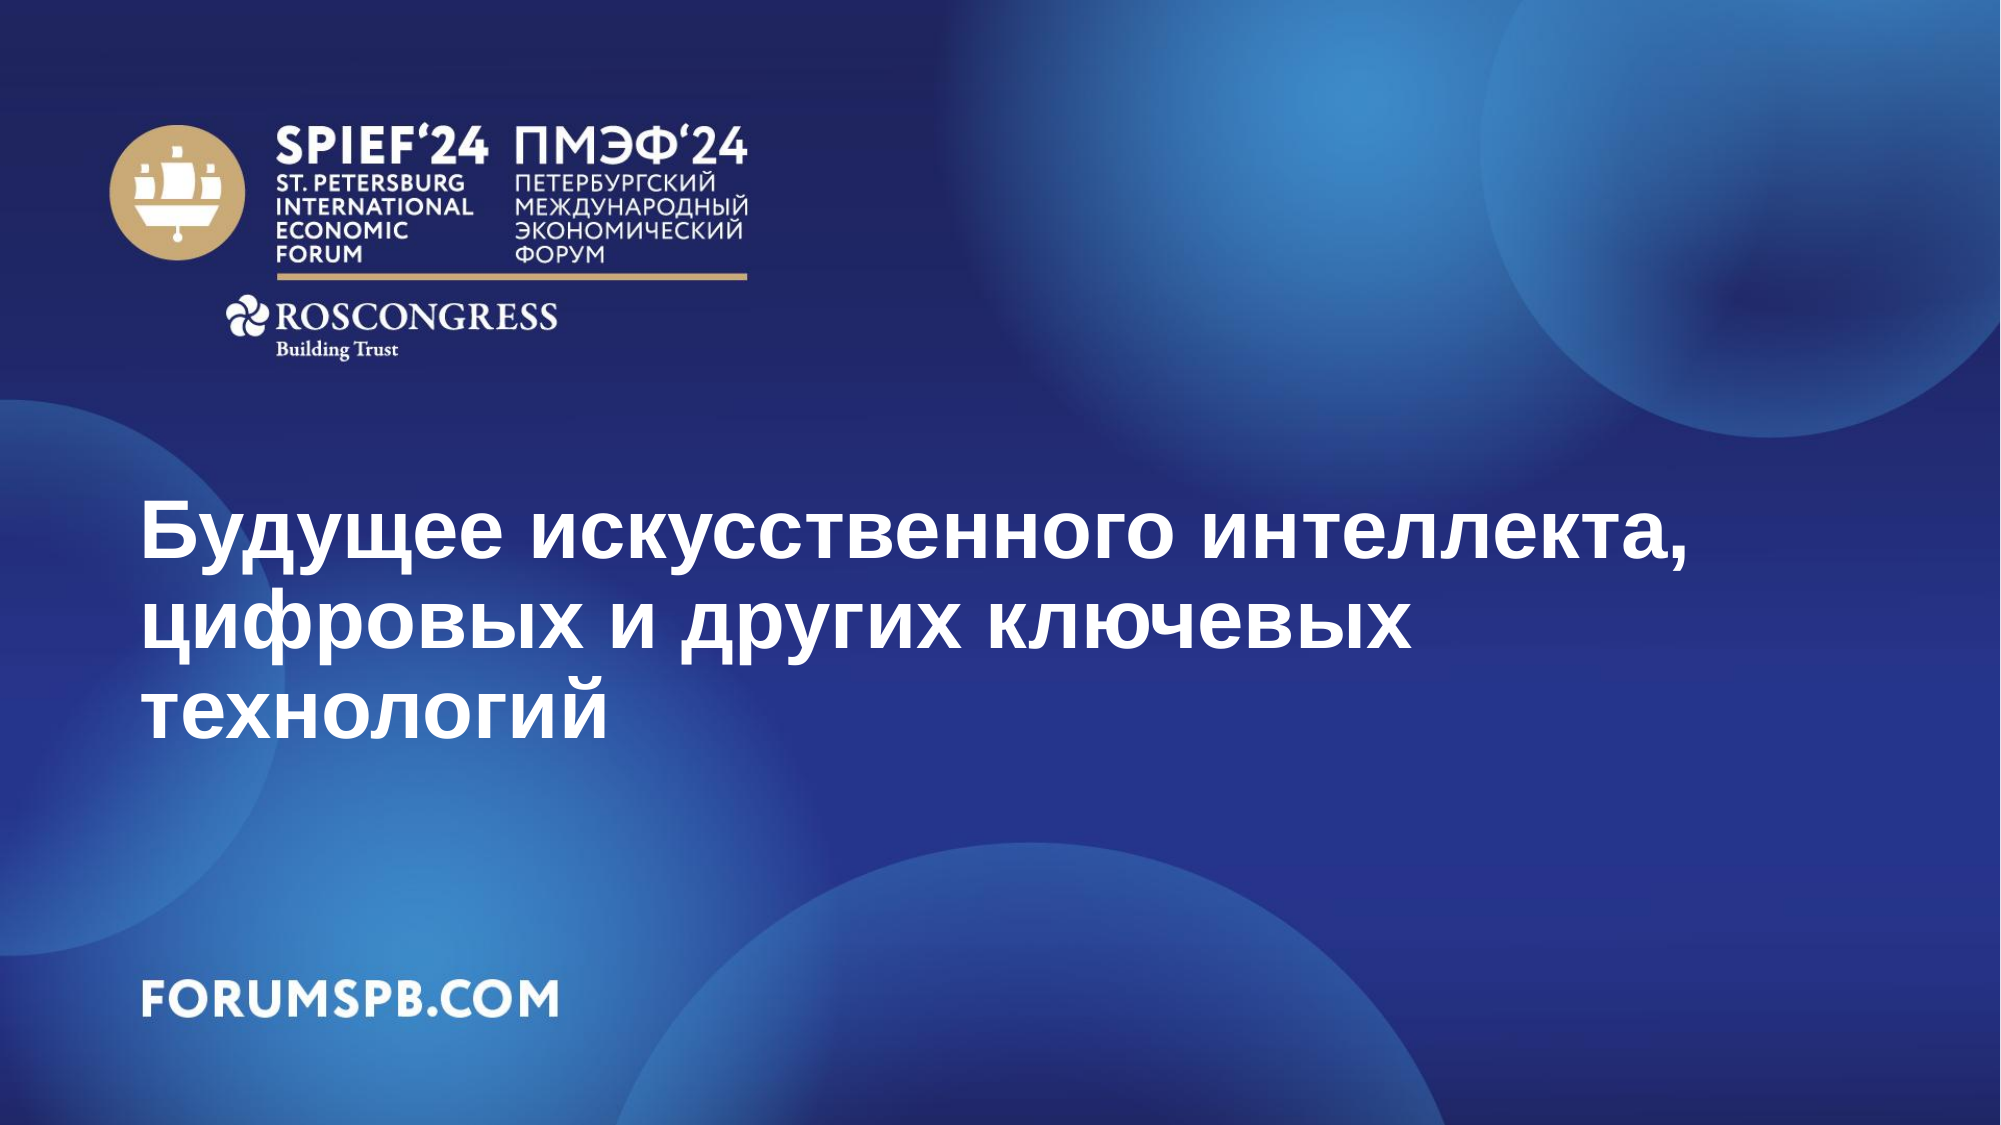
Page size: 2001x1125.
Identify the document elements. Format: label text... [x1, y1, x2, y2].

title Будущее искусственного интеллекта, цифровых и других ключевых технологий [139, 485, 1861, 757]
picture [0, 0, 2001, 1125]
